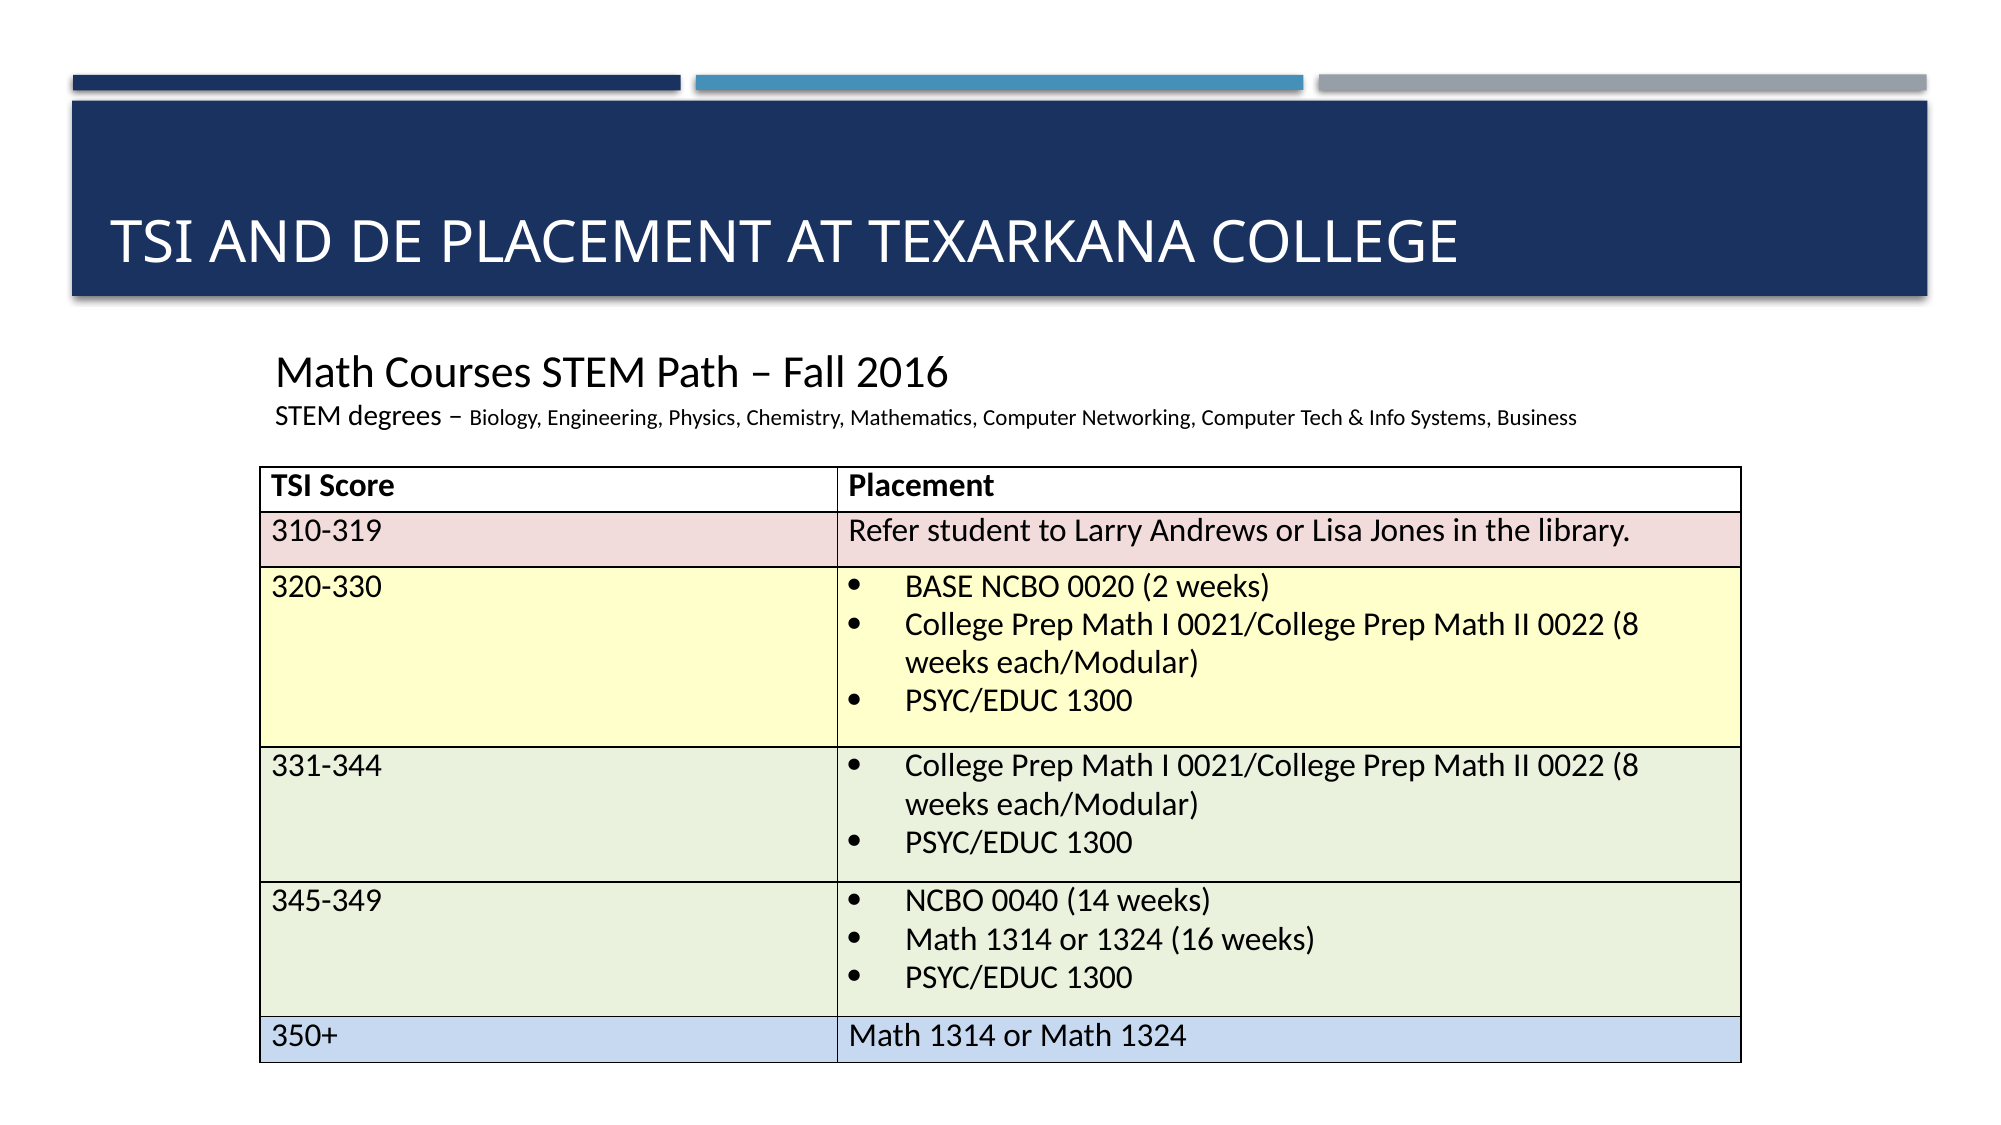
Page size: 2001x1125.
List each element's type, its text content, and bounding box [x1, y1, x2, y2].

table_cell BASE NCBO 0020 (2 weeks) College Prep Math I 0021/College Prep Math II 0022 (8 weeks each/Modular) PSYC/EDUC 1300 [838, 568, 1740, 746]
table_cell 310-319 [261, 513, 837, 566]
title Tsi and de placement at Texarkana college [95, 115, 1905, 282]
table_cell NCBO 0040 (14 weeks) Math 1314 or 1324 (16 weeks) PSYC/EDUC 1300 [838, 883, 1740, 1016]
table_cell 320-330 [261, 568, 837, 746]
table_cell College Prep Math I 0021/College Prep Math II 0022 (8 weeks each/Modular) PSYC/EDUC 1300 [838, 748, 1740, 881]
table_cell Math 1314 or Math 1324 [838, 1017, 1740, 1062]
table_cell Refer student to Larry Andrews or Lisa Jones in the library. [838, 513, 1740, 566]
table_cell 331-344 [261, 748, 837, 881]
table_cell 350+ [261, 1017, 837, 1062]
table_header TSI Score [261, 468, 837, 511]
text_box Math Courses STEM Path – Fall 2016 STEM degrees – Biology, Engineering, Physics, Chemistry, Mathematics, Computer Networking, Computer Tech & Info Systems, Business [260, 334, 1741, 439]
table_header Placement [838, 468, 1740, 511]
table_cell 345-349 [261, 883, 837, 1016]
